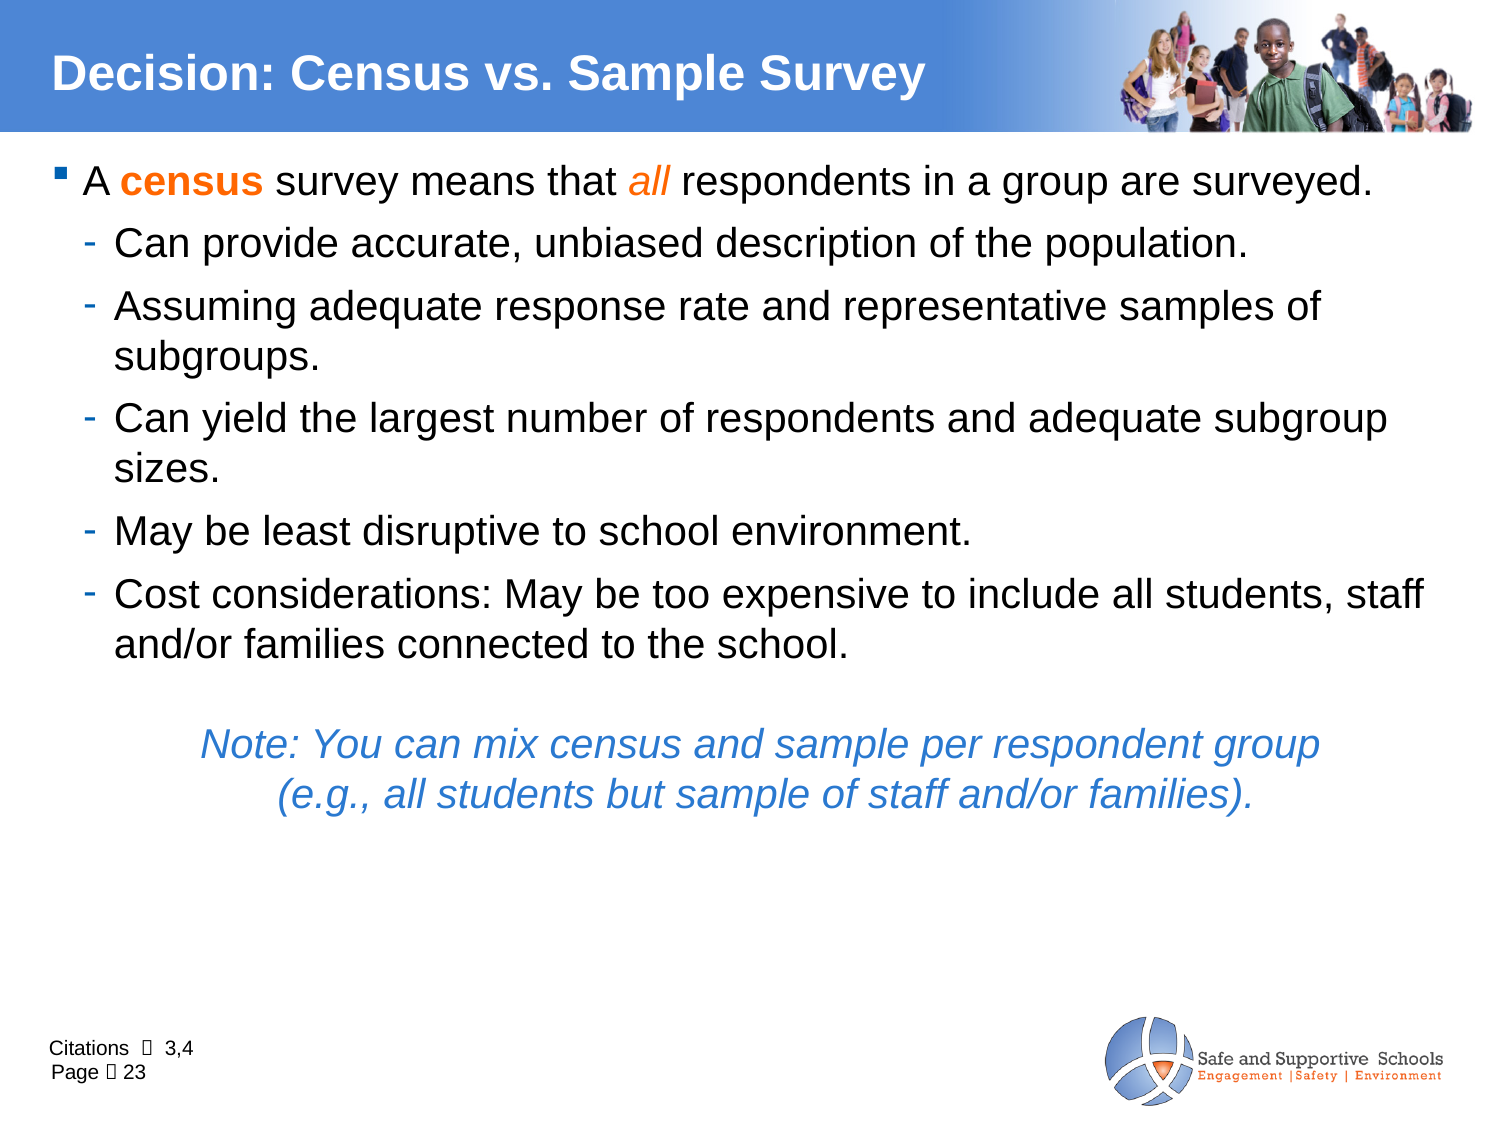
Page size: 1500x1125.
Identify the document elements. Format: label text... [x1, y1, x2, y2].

title Decision: Census vs. Sample Survey [51, 23, 1119, 123]
picture [0, 0, 1500, 1125]
list A census survey means that all respondents in a group are surveyed. Can provide accurate, unbiased description of the population. Assuming adequate response rate and representative samples of subgroups. Can yield the largest number of respondents and adequate subgroup sizes. May be least disruptive to school environment. Cost considerations: May be too expensive to include all students, staff and/or families connected to the school. Note: You can mix census and sample per respondent group (e.g., all students but sample of staff and/or families). [51, 145, 1451, 959]
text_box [213, 1014, 1144, 1122]
footer Page  23 [35, 1068, 208, 1092]
text_box Citations  3,4 [34, 1027, 208, 1068]
